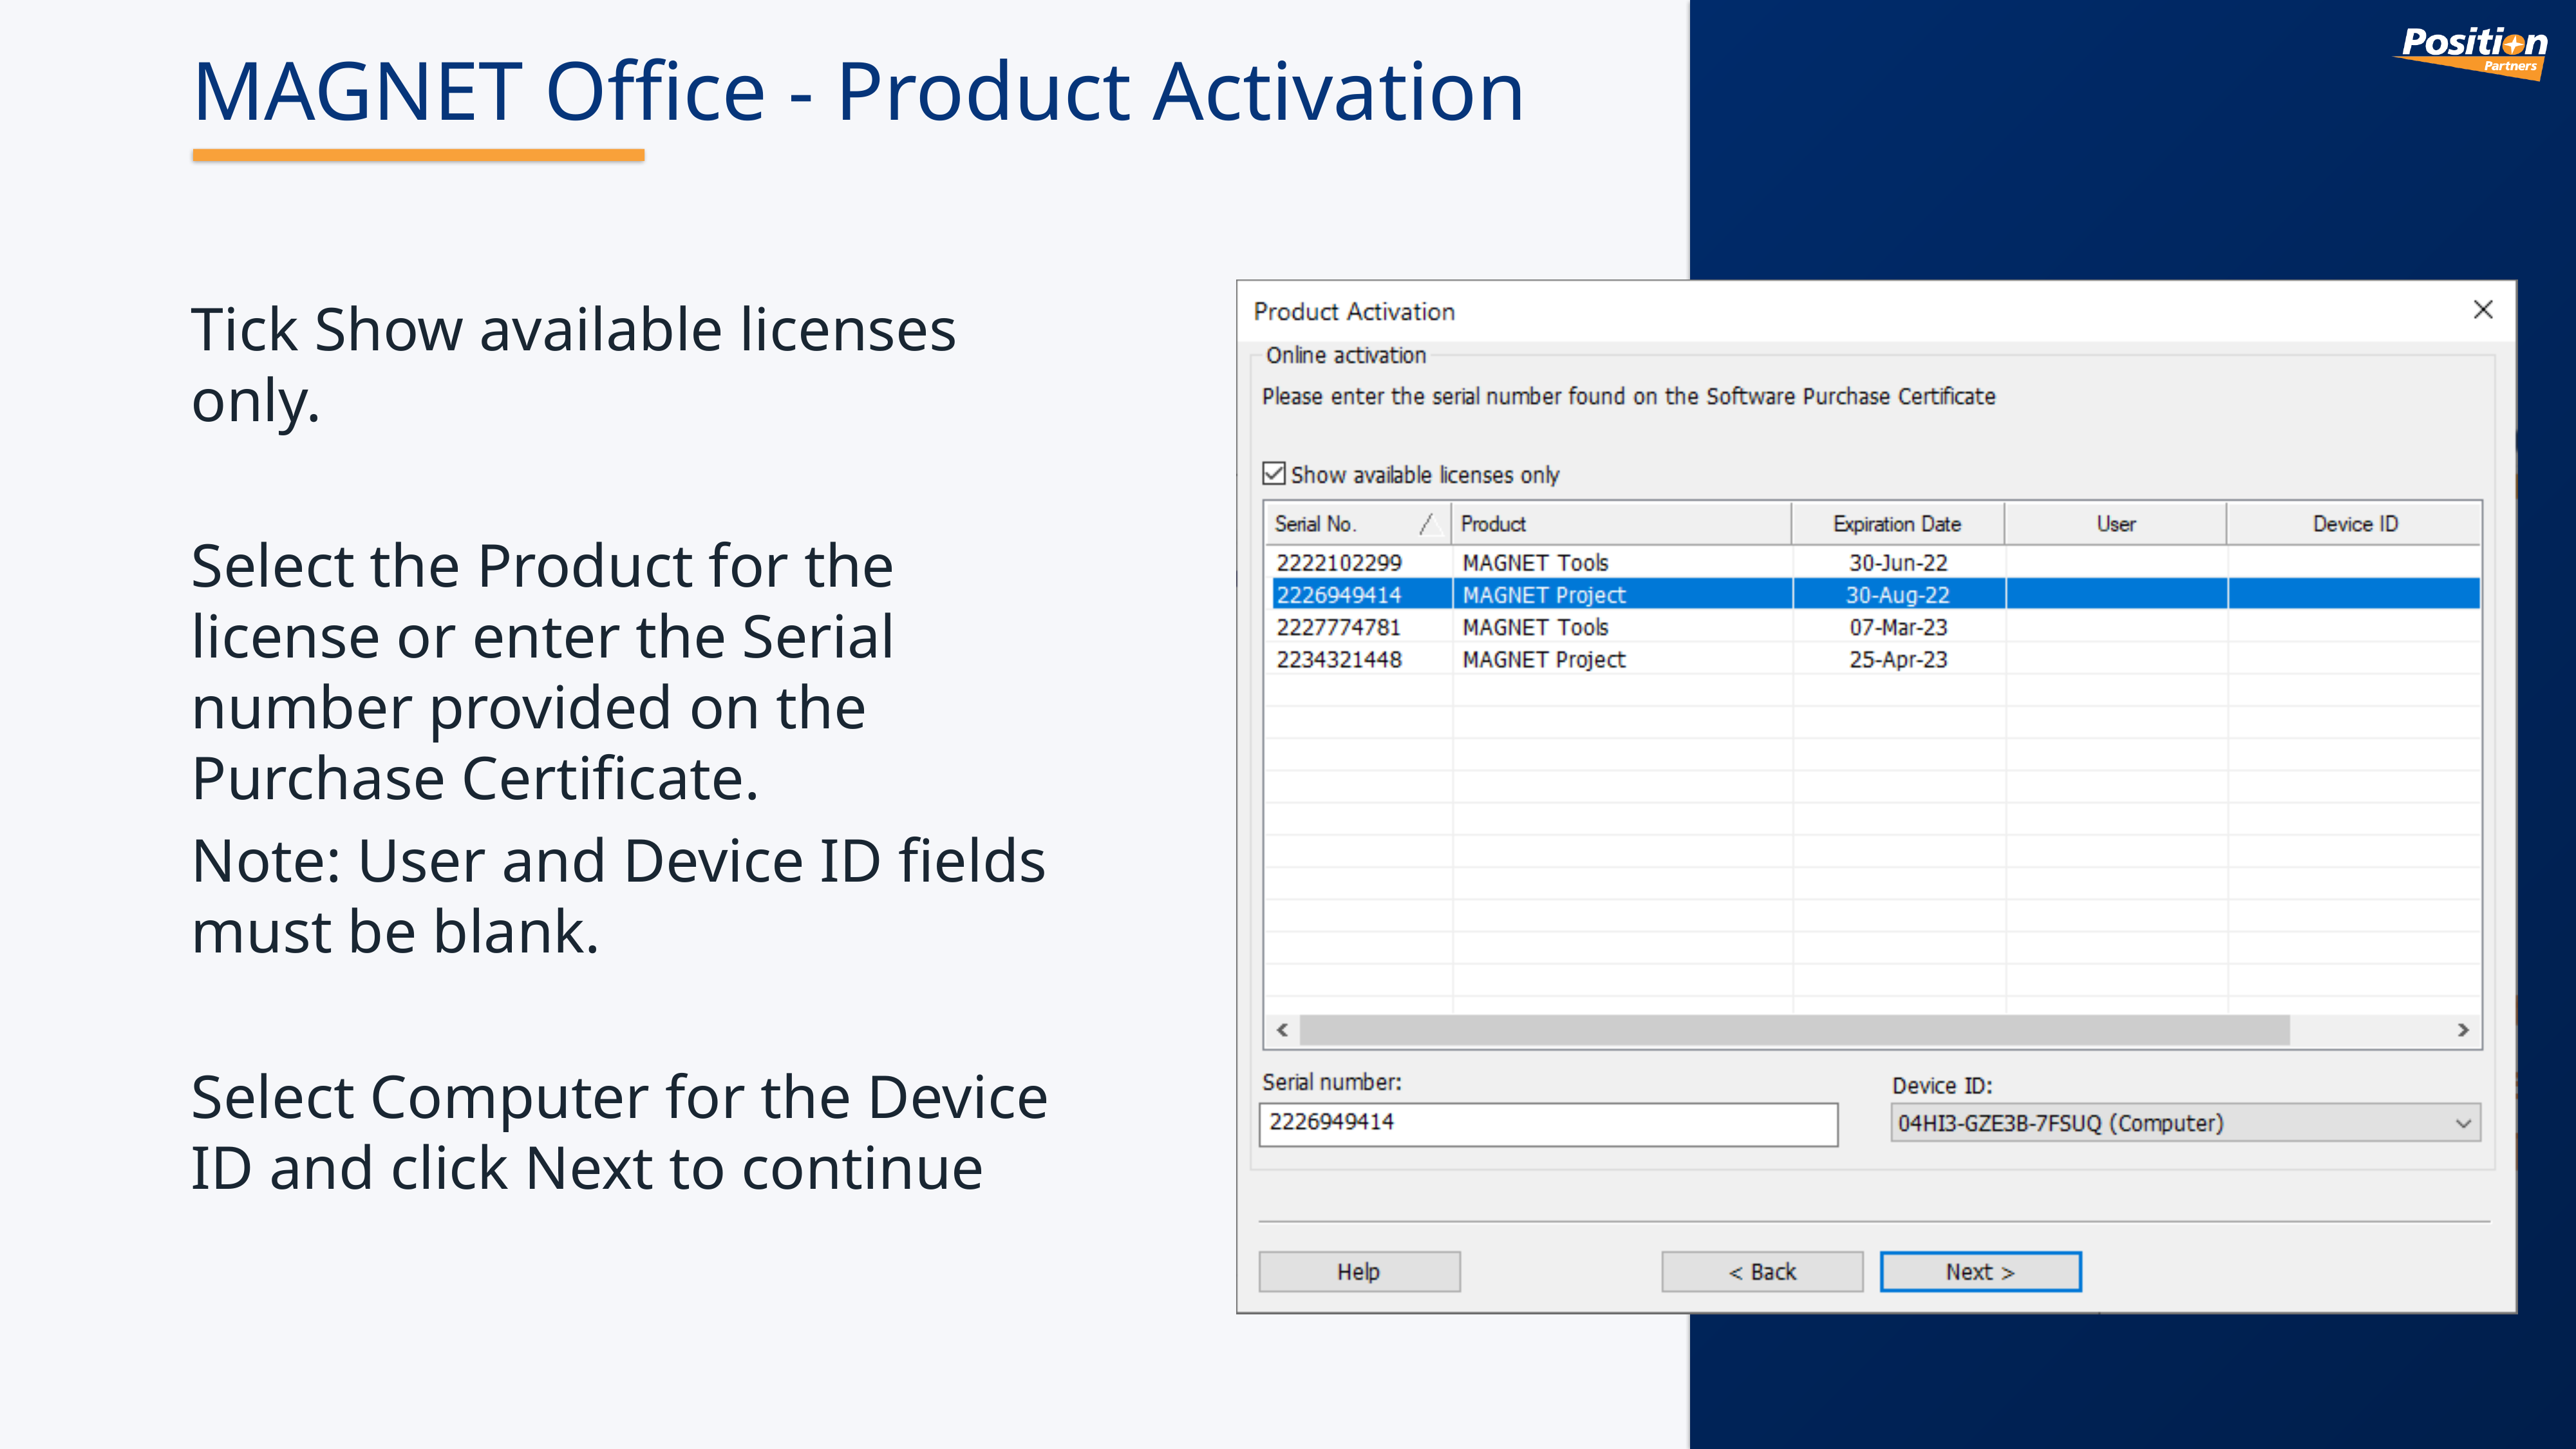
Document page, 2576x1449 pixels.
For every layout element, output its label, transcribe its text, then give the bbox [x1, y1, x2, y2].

picture [1236, 279, 2518, 1314]
picture [2382, 8, 2568, 101]
list Tick Show available licenses only. Select the Product for the license or enter the Serial number provided on the Purchase Certificate. Note: User and Device ID fields must be blank. Select Computer for the Device ID and click Next to continue [168, 279, 1125, 1335]
title MAGNET Office - Product Activation [168, 0, 2229, 176]
